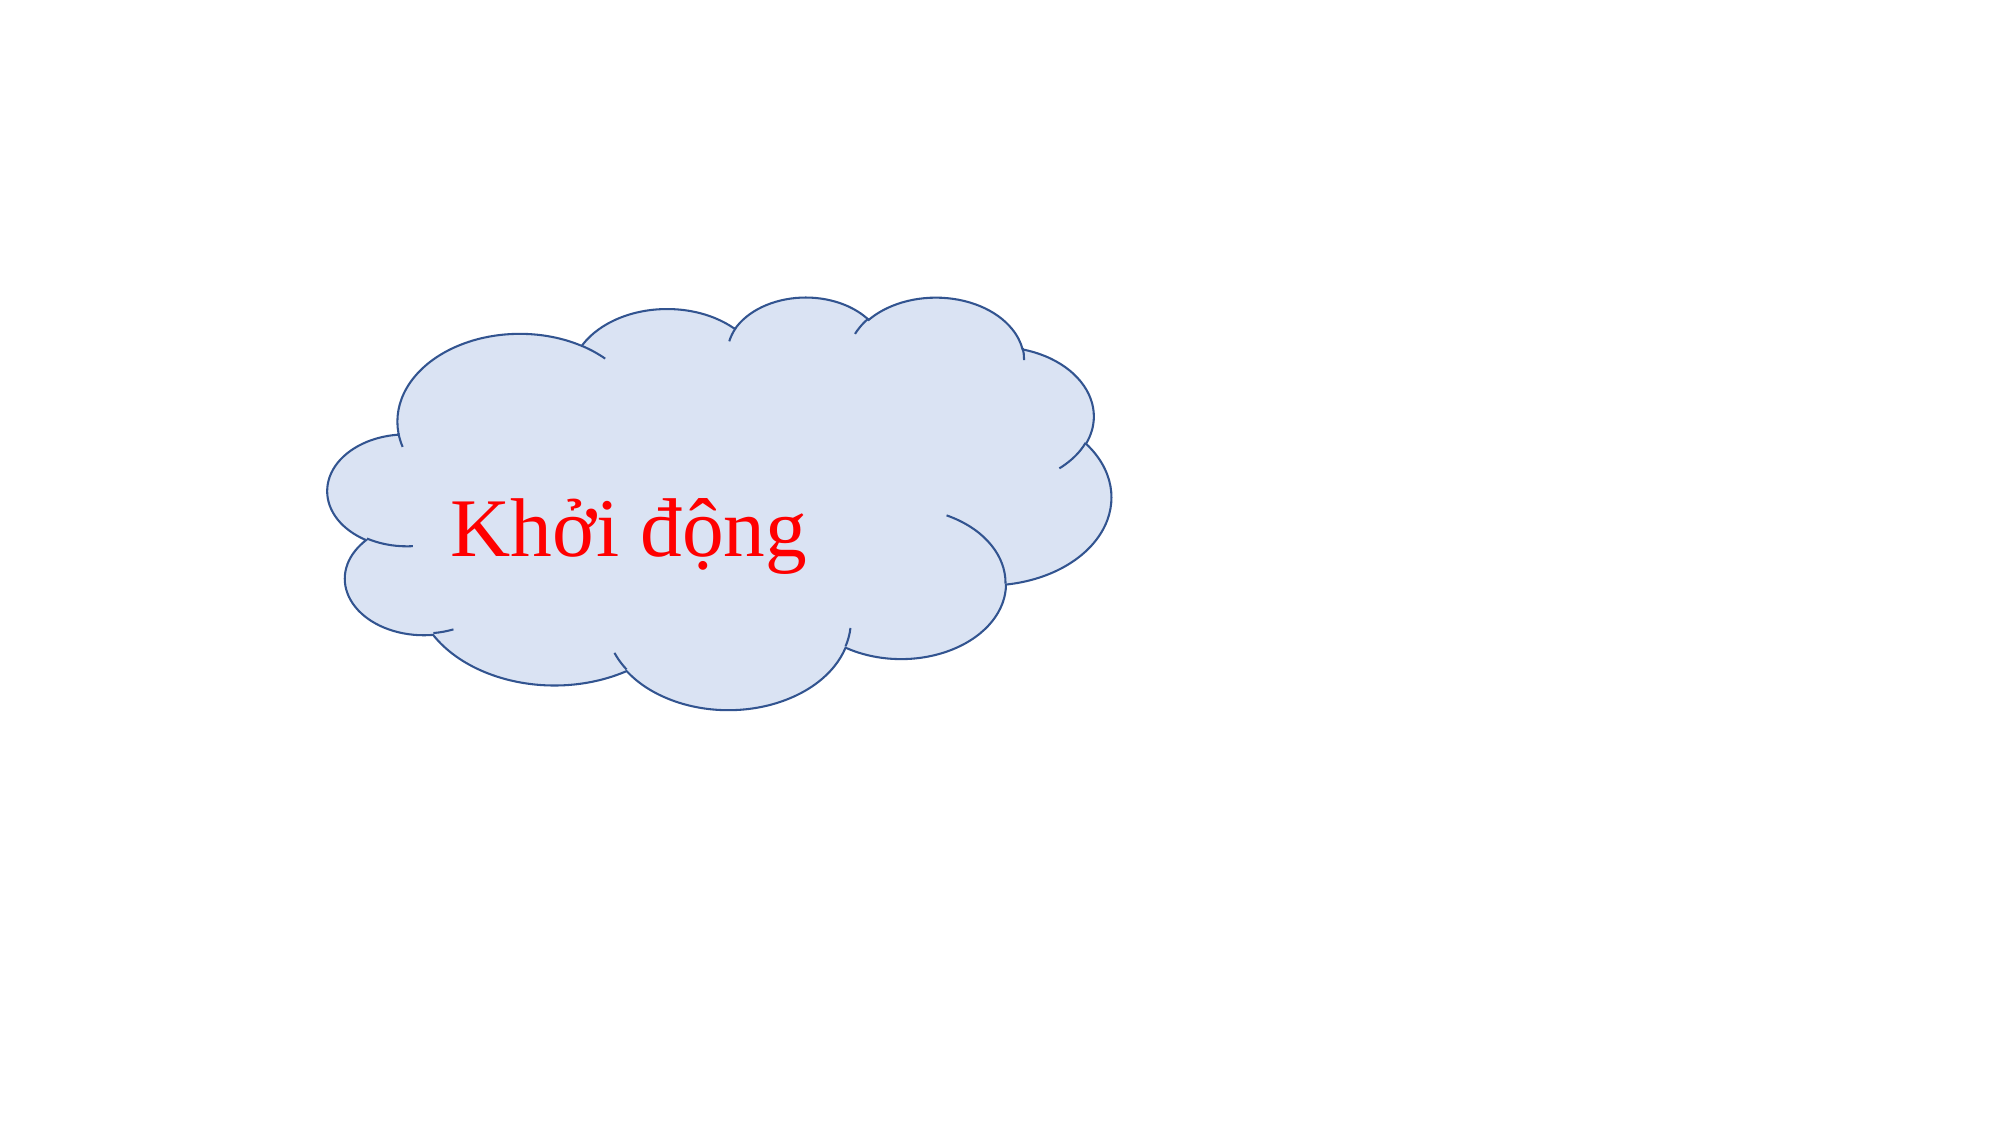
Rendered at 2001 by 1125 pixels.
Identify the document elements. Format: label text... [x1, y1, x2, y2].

text_box [326, 296, 1113, 712]
text_box Khởi động [394, 466, 1045, 581]
